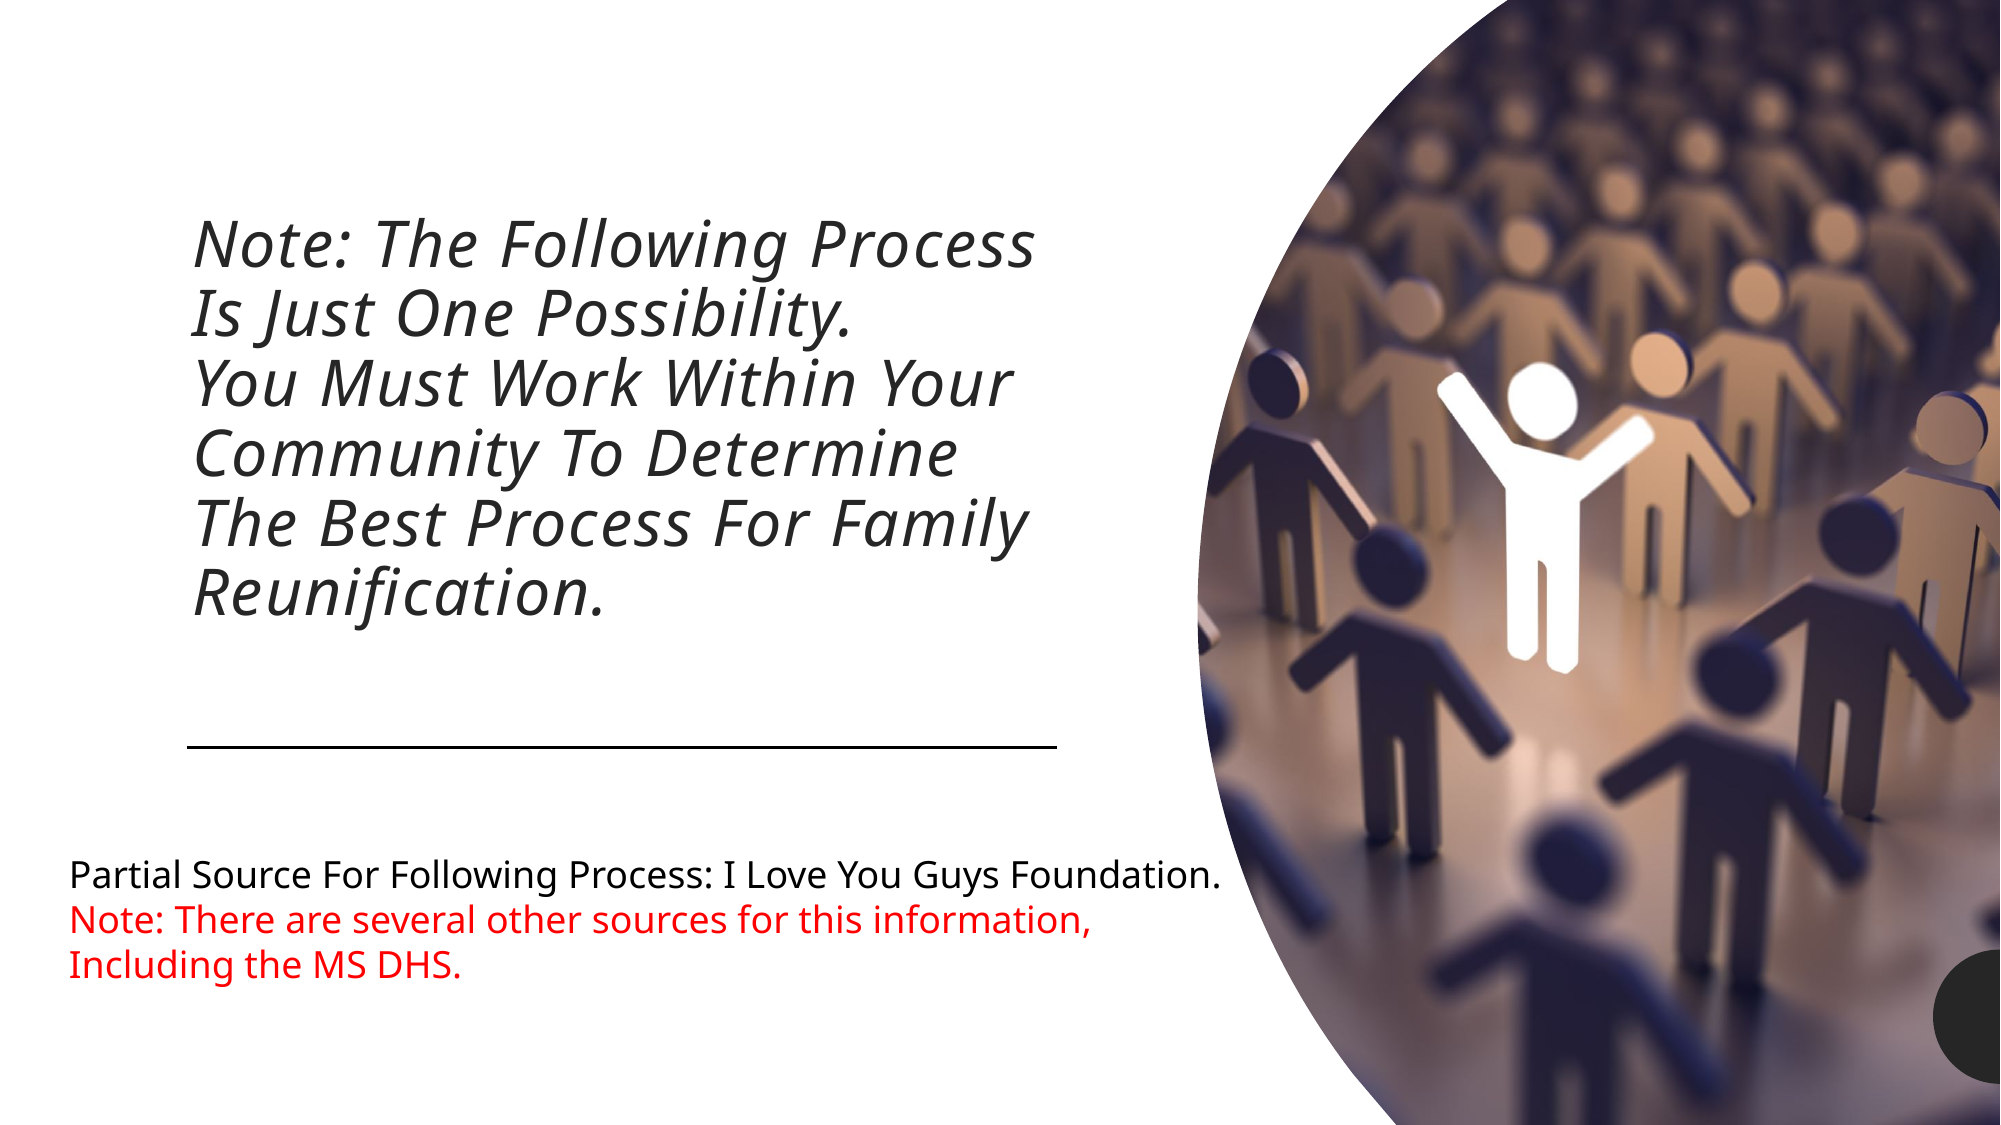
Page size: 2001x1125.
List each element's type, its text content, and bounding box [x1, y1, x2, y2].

text_box Partial Source For Following Process: I Love You Guys Foundation. Note: There are several other sources for this information, Including the MS DHS. [54, 843, 124, 994]
title Note: The Following Process Is Just One Possibility. You Must Work Within Your Community To Determine The Best Process For Family Reunification. [176, 146, 1058, 695]
text_box [0, 0, 1197, 1125]
picture [1197, 0, 2000, 1125]
text_box Partial Source For Following Process: I Love You Guys Foundation. Note: There are several other sources for this information, Including the MS DHS. [125, 843, 1197, 994]
